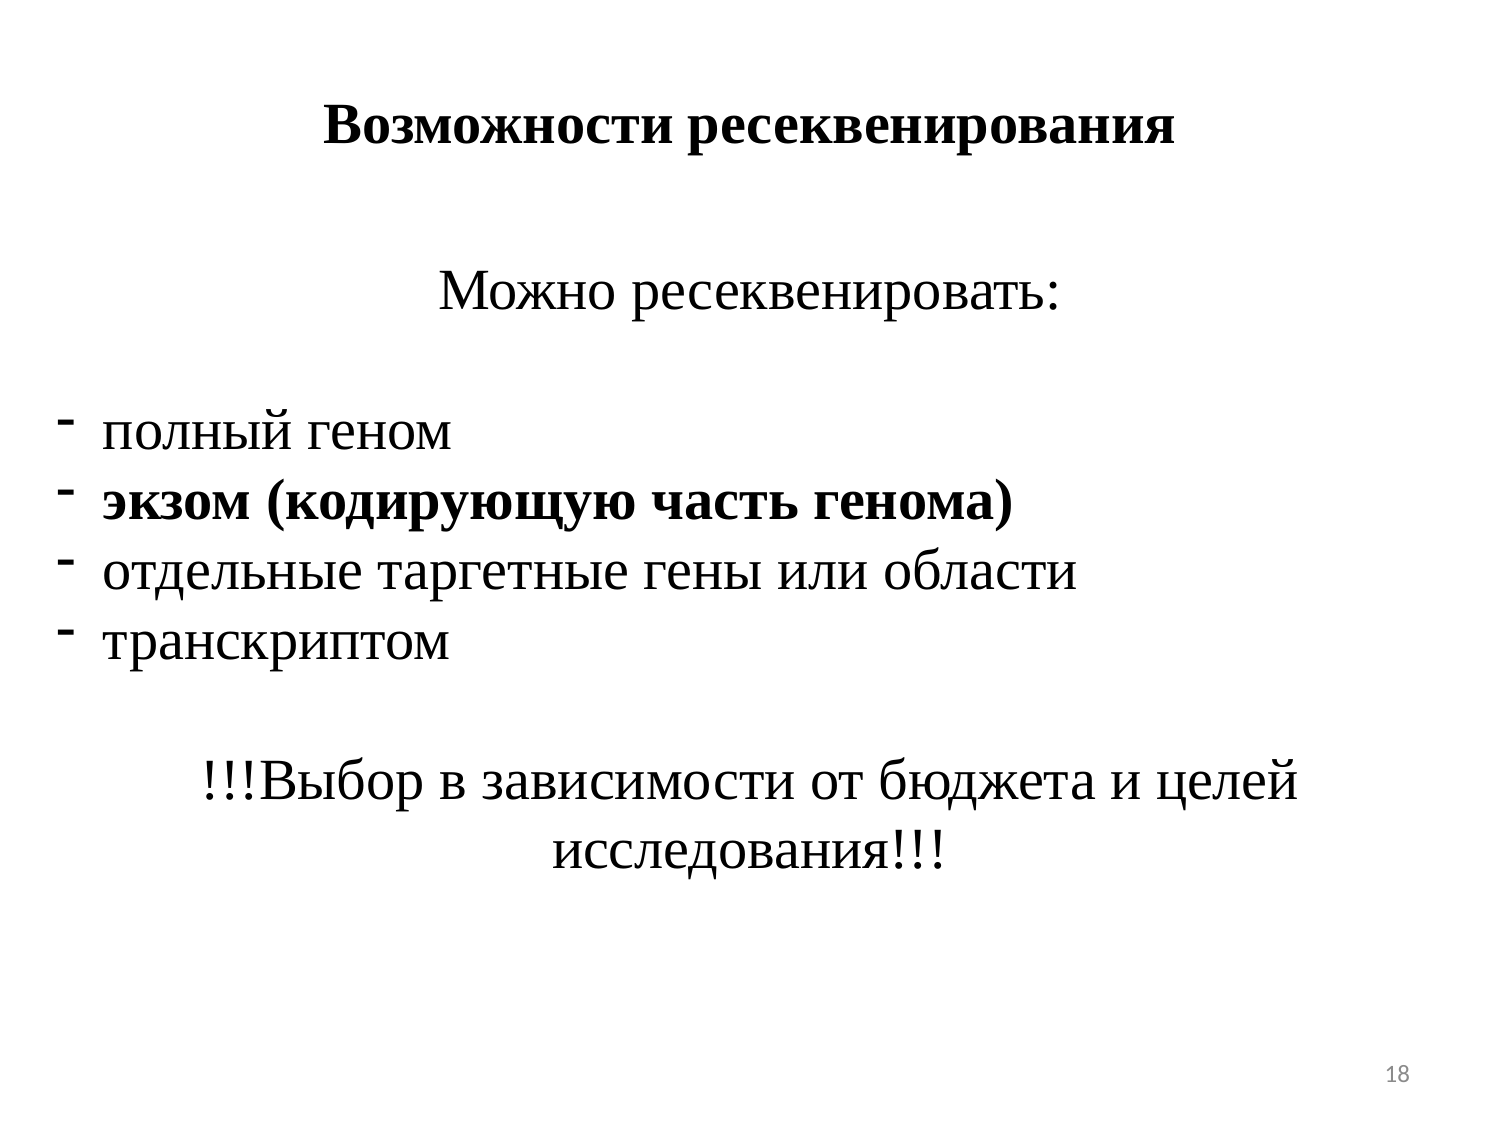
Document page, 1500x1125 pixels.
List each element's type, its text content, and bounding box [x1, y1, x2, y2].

slide_number 18 [1074, 1042, 1425, 1103]
text_box Возможности ресеквенирования [0, 78, 1500, 163]
text_box Можно ресеквенировать: полный геном экзом (кодирующую часть генома) отдельные таргетные гены или области транскриптом !!!Выбор в зависимости от бюджета и целей исследования!!! [41, 243, 1459, 1098]
